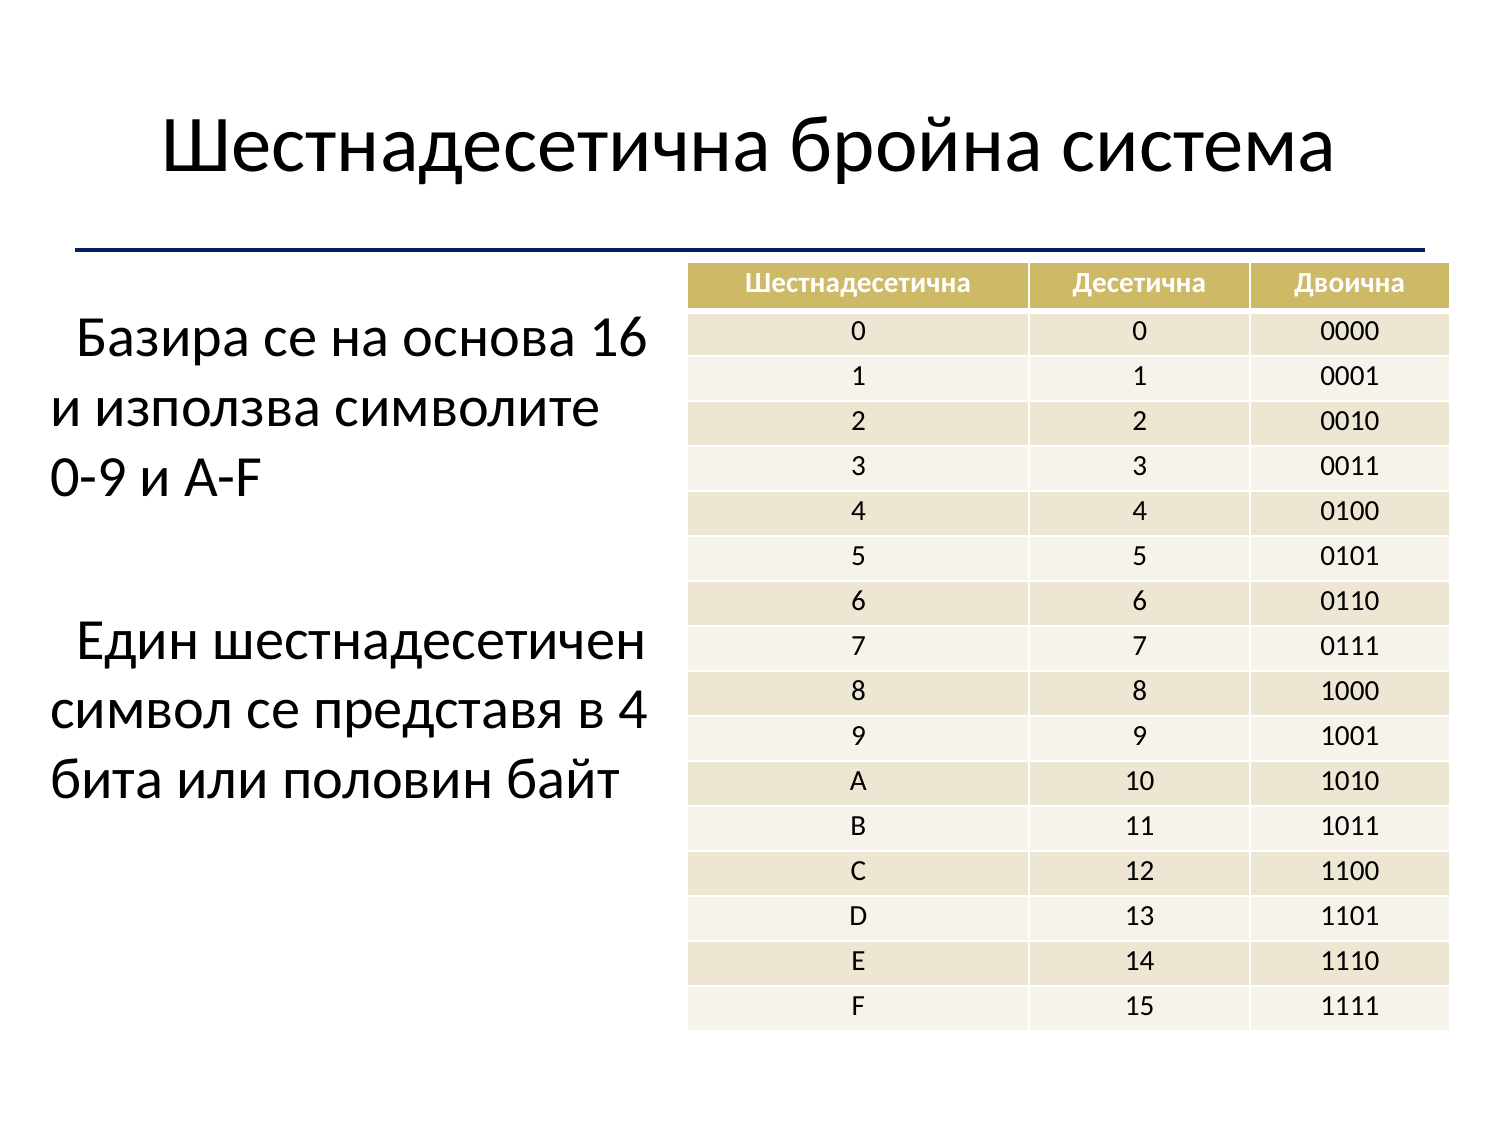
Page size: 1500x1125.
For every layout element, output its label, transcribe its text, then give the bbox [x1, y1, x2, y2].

table_cell 0000 [1251, 314, 1449, 355]
table_cell 9 [688, 717, 1028, 760]
table_cell 0 [688, 314, 1028, 355]
table_cell 0001 [1251, 357, 1449, 400]
table_cell 8 [1030, 672, 1249, 715]
table_cell 3 [1030, 447, 1249, 490]
table_cell 2 [1030, 402, 1249, 445]
table_cell 2 [688, 402, 1028, 445]
table_cell 0111 [1251, 627, 1449, 670]
table_cell 7 [1030, 627, 1249, 670]
table_cell 1000 [1251, 672, 1449, 715]
table_cell 0110 [1251, 582, 1449, 625]
table_cell 6 [1030, 582, 1249, 625]
table_cell 1 [1030, 357, 1249, 400]
table_cell 0 [1030, 314, 1249, 355]
table_cell 5 [688, 537, 1028, 580]
table_cell A [688, 762, 1028, 805]
table_cell F [688, 987, 1028, 1030]
table_cell D [688, 897, 1028, 940]
text_box Базира се на основа 16 и използва символите 0-9 и A-F Един шестнадесетичен символ се представя в 4 бита или половин байт [34, 290, 675, 975]
table_cell 13 [1030, 897, 1249, 940]
table_header Десетична [1030, 263, 1249, 308]
table_cell 0010 [1251, 402, 1449, 445]
table_cell 4 [688, 492, 1028, 535]
table_cell 11 [1030, 807, 1249, 850]
table_cell 6 [688, 582, 1028, 625]
table_cell 5 [1030, 537, 1249, 580]
table_cell 1011 [1251, 807, 1449, 850]
table_cell C [688, 852, 1028, 895]
table_cell 1001 [1251, 717, 1449, 760]
table_cell 3 [688, 447, 1028, 490]
table_cell 1101 [1251, 897, 1449, 940]
table_cell 1010 [1251, 762, 1449, 805]
table_cell 1 [688, 357, 1028, 400]
table_header Двоична [1251, 263, 1449, 308]
table_cell 4 [1030, 492, 1249, 535]
title Шестнадесетична бройна система [75, 45, 1425, 233]
table_cell 15 [1030, 987, 1249, 1030]
table_cell E [688, 942, 1028, 985]
table_cell 0100 [1251, 492, 1449, 535]
table_cell 1111 [1251, 987, 1449, 1030]
table_cell 0011 [1251, 447, 1449, 490]
table_cell 10 [1030, 762, 1249, 805]
table_cell 8 [688, 672, 1028, 715]
table_header Шестнадесетична [688, 263, 1028, 308]
table_cell 7 [688, 627, 1028, 670]
table_cell 0101 [1251, 537, 1449, 580]
table_cell 1110 [1251, 942, 1449, 985]
table_cell B [688, 807, 1028, 850]
table_cell 9 [1030, 717, 1249, 760]
table_cell 12 [1030, 852, 1249, 895]
table_cell 1100 [1251, 852, 1449, 895]
table_cell 14 [1030, 942, 1249, 985]
